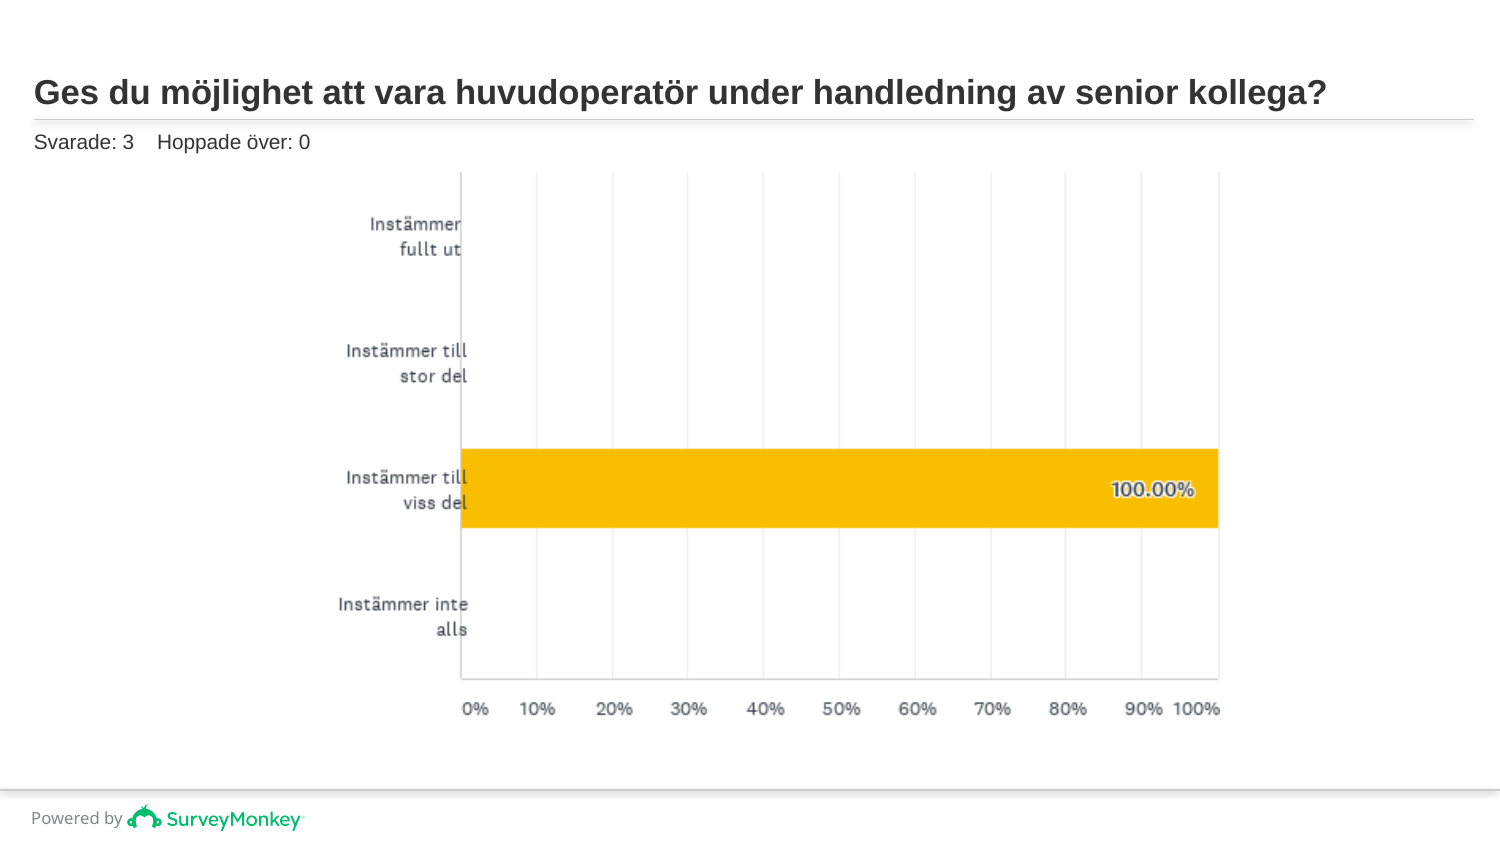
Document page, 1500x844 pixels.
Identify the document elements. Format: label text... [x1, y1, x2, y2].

picture [116, 793, 316, 842]
picture [279, 171, 1221, 758]
list Svarade: 3 Hoppade över: 0 [18, 120, 894, 162]
title Ges du möjlighet att vara huvudoperatör under handledning av senior kollega? [18, 54, 1369, 119]
